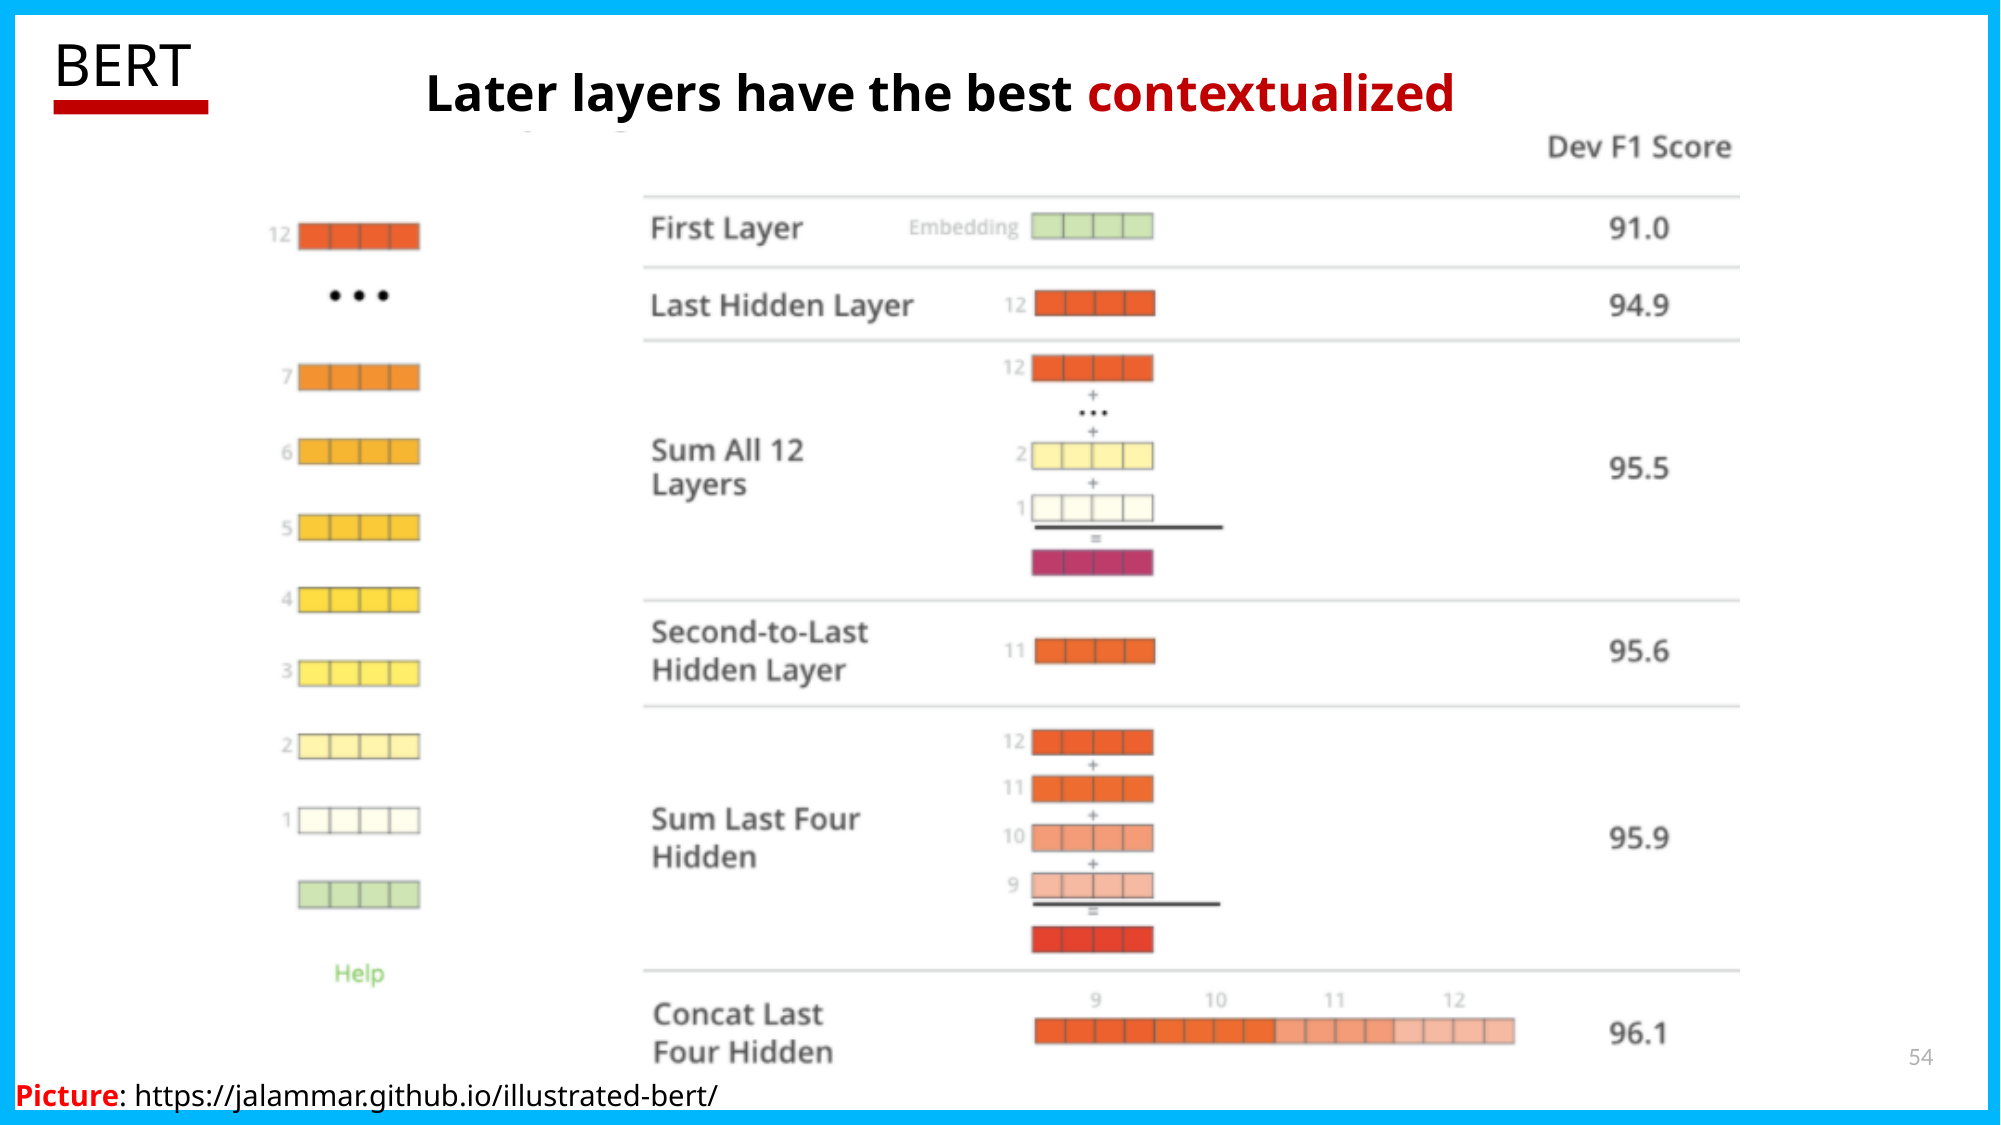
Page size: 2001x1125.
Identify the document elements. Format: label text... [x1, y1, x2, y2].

text_box Picture: https://jalammar.github.io/illustrated-bert/ [0, 1069, 943, 1121]
text_box BERT [38, 28, 365, 132]
picture [260, 131, 1740, 1077]
text_box Later layers have the best contextualized embeddings [411, 23, 1721, 131]
slide_number 54 [1498, 1025, 1949, 1086]
